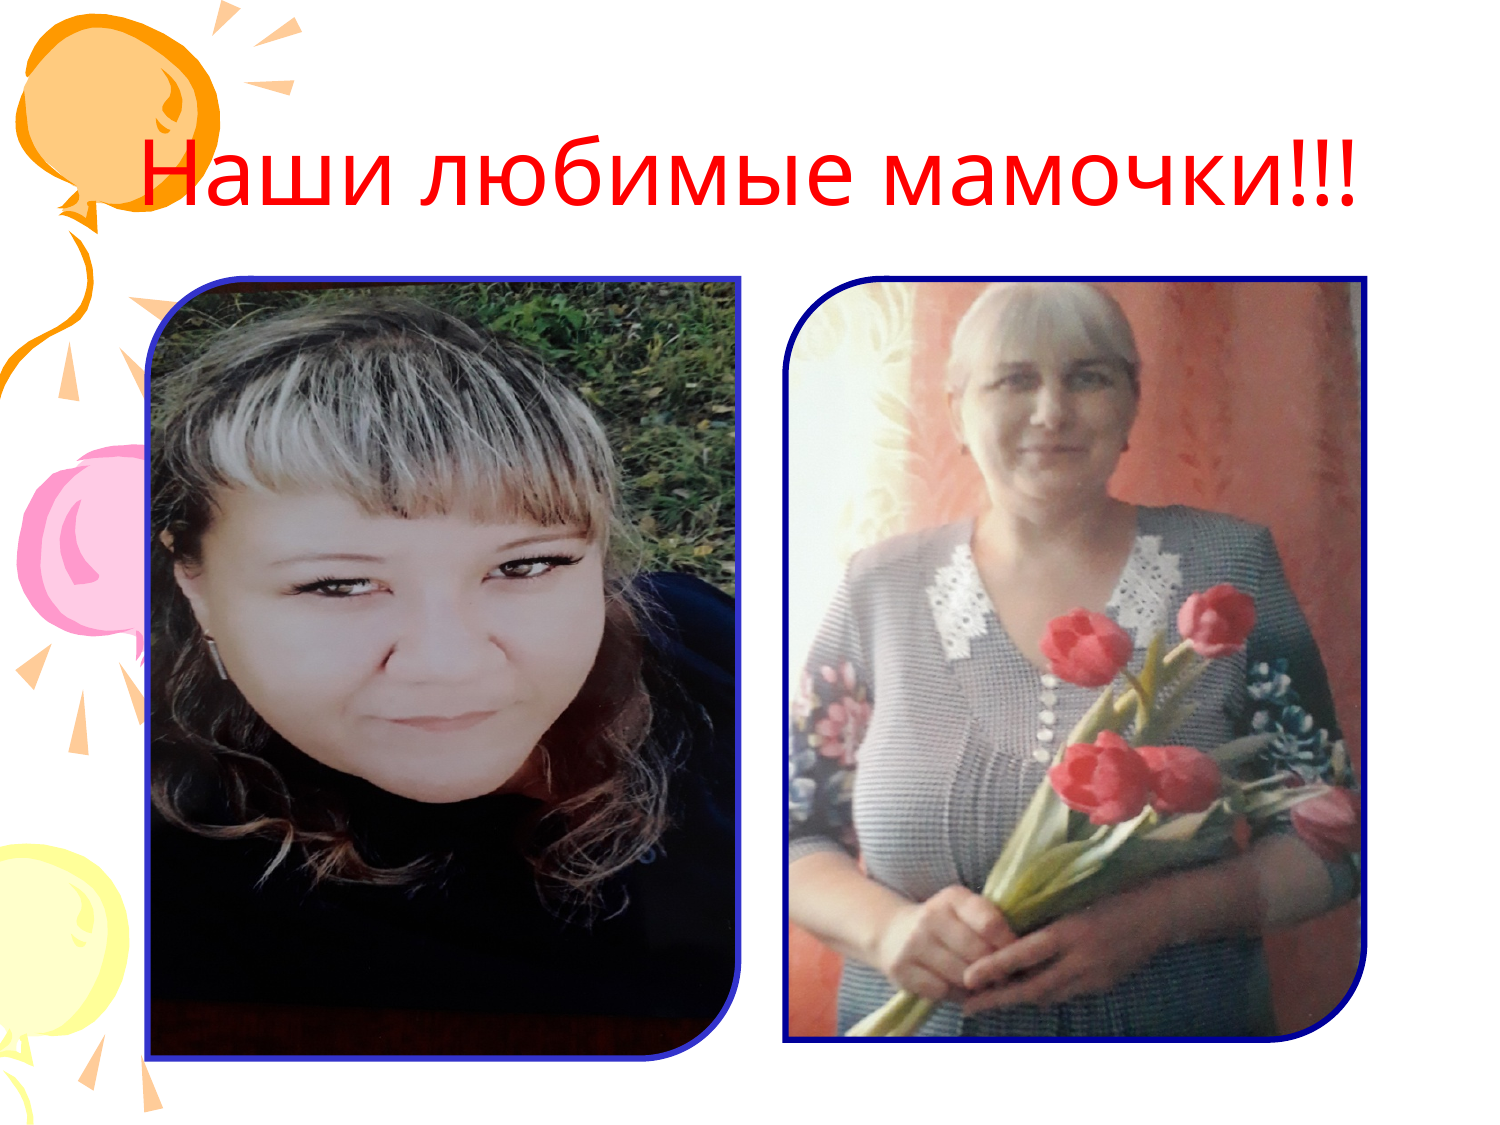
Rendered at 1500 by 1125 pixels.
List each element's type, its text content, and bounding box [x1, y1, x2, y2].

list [147, 278, 739, 1059]
title Наши любимые мамочки!!! [72, 16, 1426, 233]
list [785, 278, 1365, 1040]
